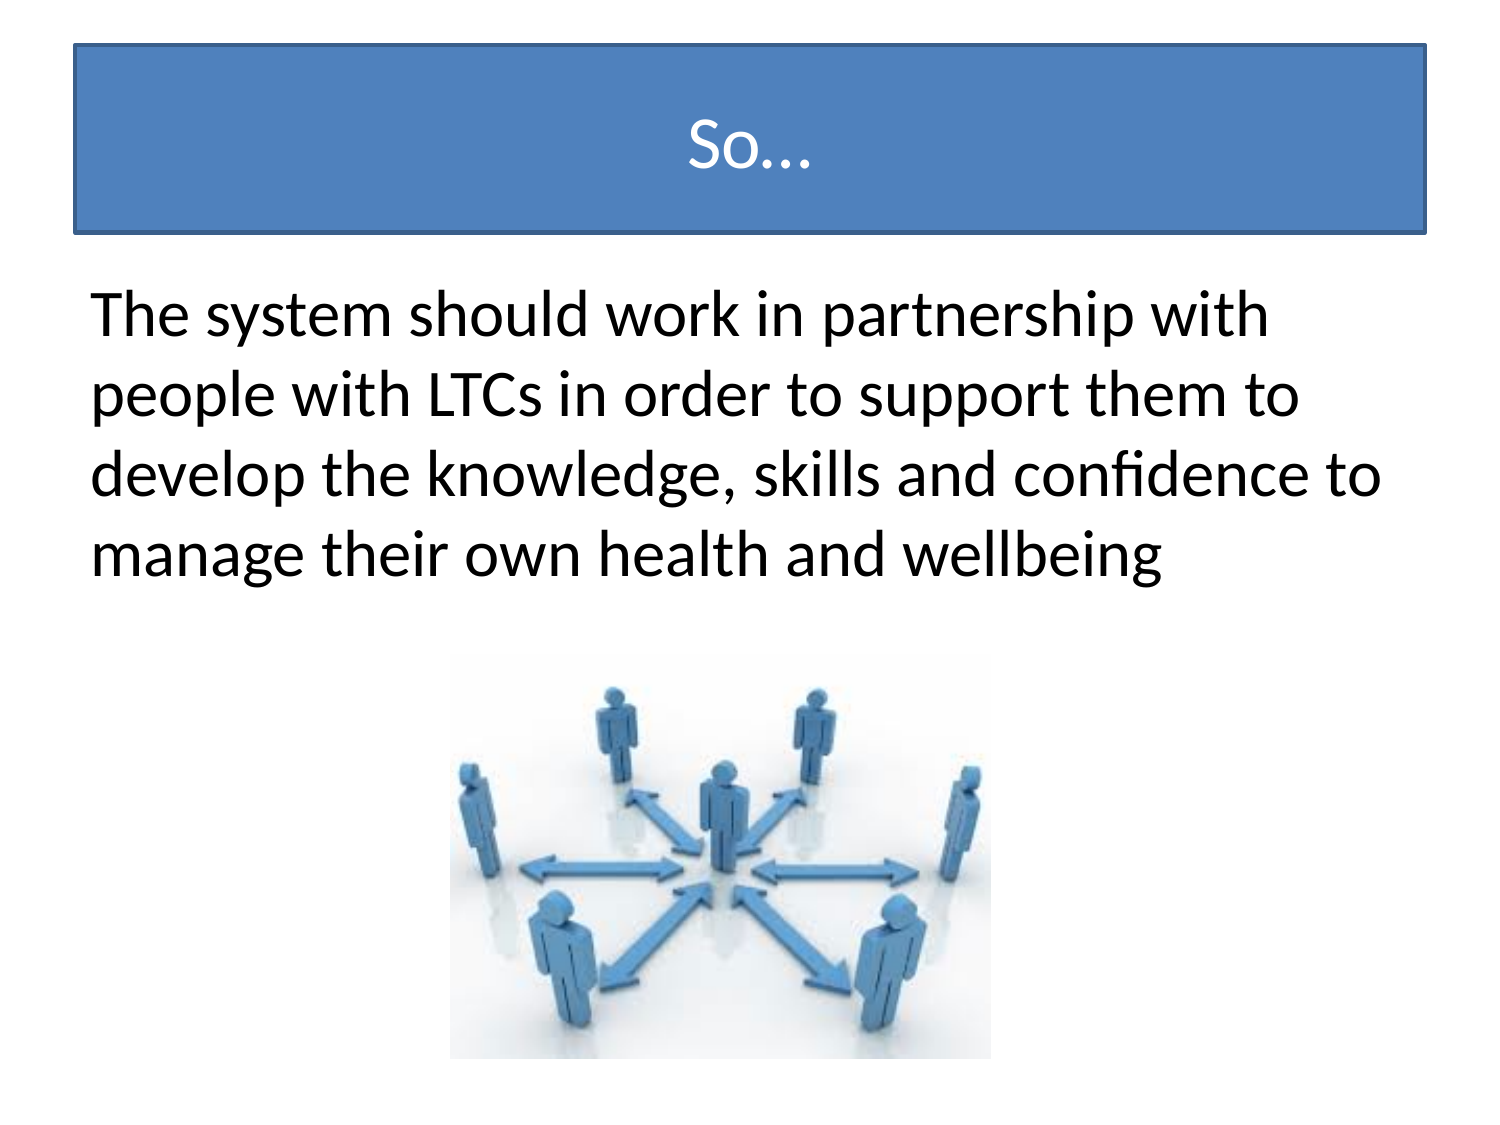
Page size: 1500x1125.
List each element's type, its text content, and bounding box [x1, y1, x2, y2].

picture [450, 654, 991, 1059]
title So… [73, 43, 1427, 235]
list The system should work in partnership with people with LTCs in order to support them to develop the knowledge, skills and confidence to manage their own health and wellbeing [75, 262, 1425, 1005]
